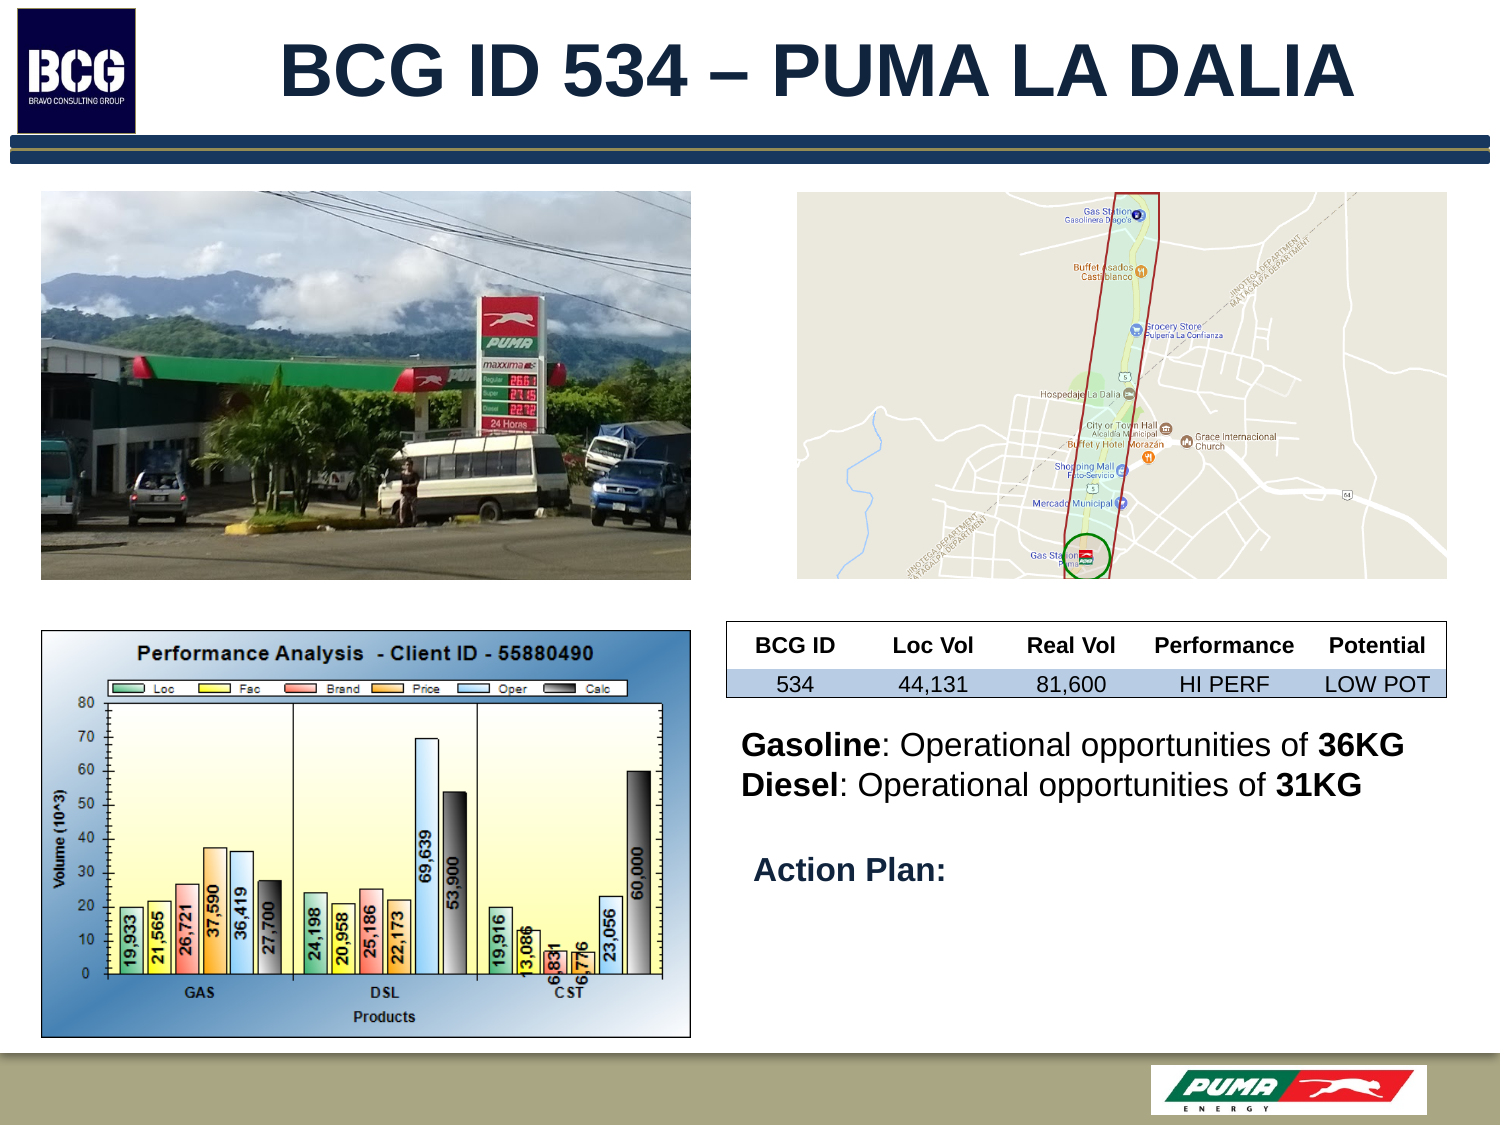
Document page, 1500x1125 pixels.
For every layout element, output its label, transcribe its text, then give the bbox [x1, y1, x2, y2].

table_header Real Vol [1003, 622, 1141, 669]
table_cell HI PERF [1141, 669, 1309, 697]
table_cell LOW POT [1309, 669, 1446, 697]
title BCG Id 534 – puma la dalia [150, 7, 1488, 125]
table_cell 81,600 [1003, 669, 1141, 697]
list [40, 630, 692, 1038]
picture [18, 9, 135, 133]
picture [1151, 1065, 1427, 1115]
list Action Plan: [738, 851, 1388, 936]
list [796, 191, 1447, 579]
table_header Potential [1309, 622, 1446, 669]
table_header Loc Vol [864, 622, 1003, 669]
table_cell 44,131 [864, 669, 1003, 697]
text_box Gasoline: Operational opportunities of 36KG Diesel: Operational opportunities of 31KG [726, 715, 1495, 851]
table_header Performance [1141, 622, 1309, 669]
table_header BCG ID [727, 622, 864, 669]
table_cell 534 [727, 669, 864, 697]
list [40, 191, 692, 580]
